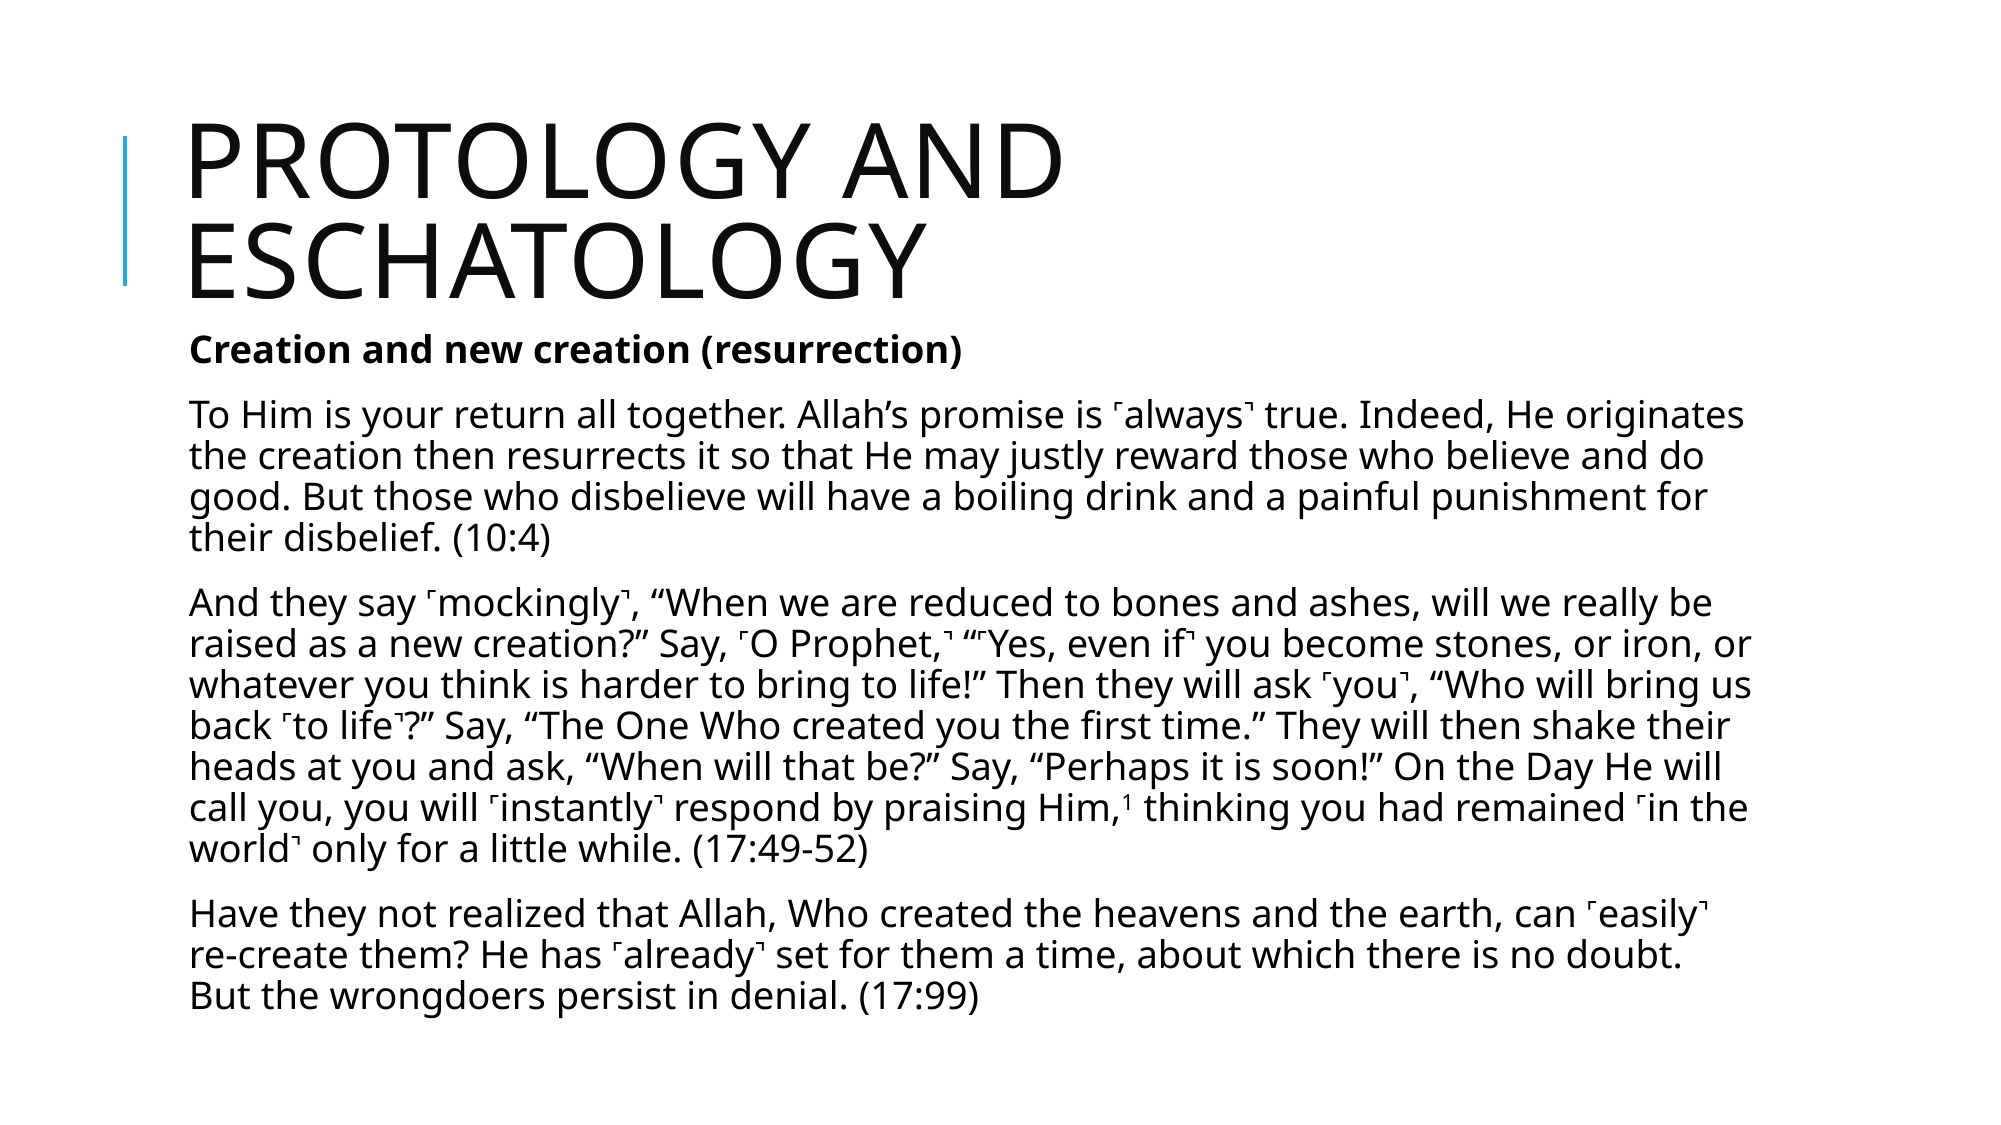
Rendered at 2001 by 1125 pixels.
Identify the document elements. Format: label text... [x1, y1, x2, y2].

title Protology and eschatology [168, 96, 1763, 323]
list Creation and new creation (resurrection) To Him is your return all together. Allah’s promise is ˹always˺ true. Indeed, He originates the creation then resurrects it so that He may justly reward those who believe and do good. But those who disbelieve will have a boiling drink and a painful punishment for their disbelief. (10:4) And they say ˹mockingly˺, “When we are reduced to bones and ashes, will we really be raised as a new creation?” Say, ˹O Prophet,˺ “˹Yes, even if˺ you become stones, or iron, or whatever you think is harder to bring to life!” Then they will ask ˹you˺, “Who will bring us back ˹to life˺?” Say, “The One Who created you the first time.” They will then shake their heads at you and ask, “When will that be?” Say, “Perhaps it is soon!” On the Day He will call you, you will ˹instantly˺ respond by praising Him,1 thinking you had remained ˹in the world˺ only for a little while. (17:49-52) Have they not realized that Allah, Who created the heavens and the earth, can ˹easily˺ re-create them? He has ˹already˺ set for them a time, about which there is no doubt. But the wrongdoers persist in denial. (17:99) [168, 323, 1763, 1035]
